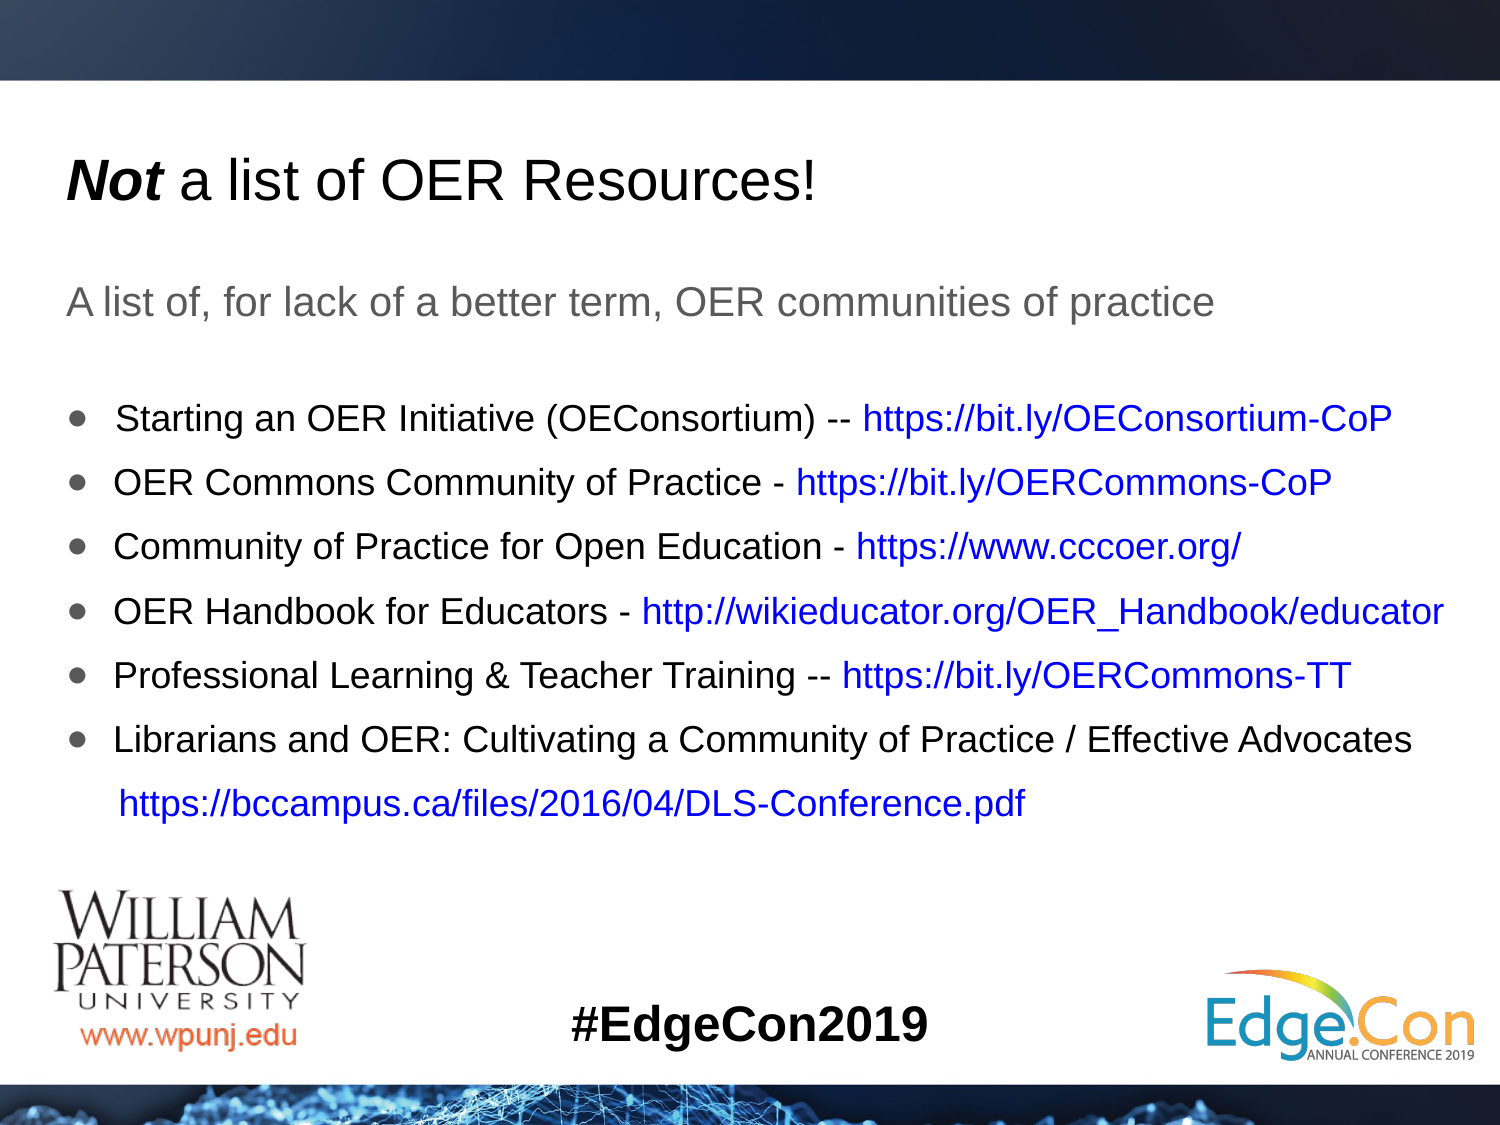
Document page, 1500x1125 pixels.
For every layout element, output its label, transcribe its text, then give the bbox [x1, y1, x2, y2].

text_box [520, 970, 1013, 1063]
picture [0, 0, 1500, 1125]
title Not a list of OER Resources! [51, 126, 1449, 220]
list A list of, for lack of a better term, OER communities of practice Starting an OER Initiative (OEConsortium) -- https://bit.ly/OEConsortium-CoP OER Commons Community of Practice - https://bit.ly/OERCommons-CoP Community of Practice for Open Education - https://www.cccoer.org/ OER Handbook for Educators - http://wikieducator.org/OER_Handbook/educator Professional Learning & Teacher Training -- https://bit.ly/OERCommons-TT Librarians and OER: Cultivating a Community of Practice / Effective Advocates https://bccampus.ca/files/2016/04/DLS-Conference.pdf [51, 252, 1475, 862]
